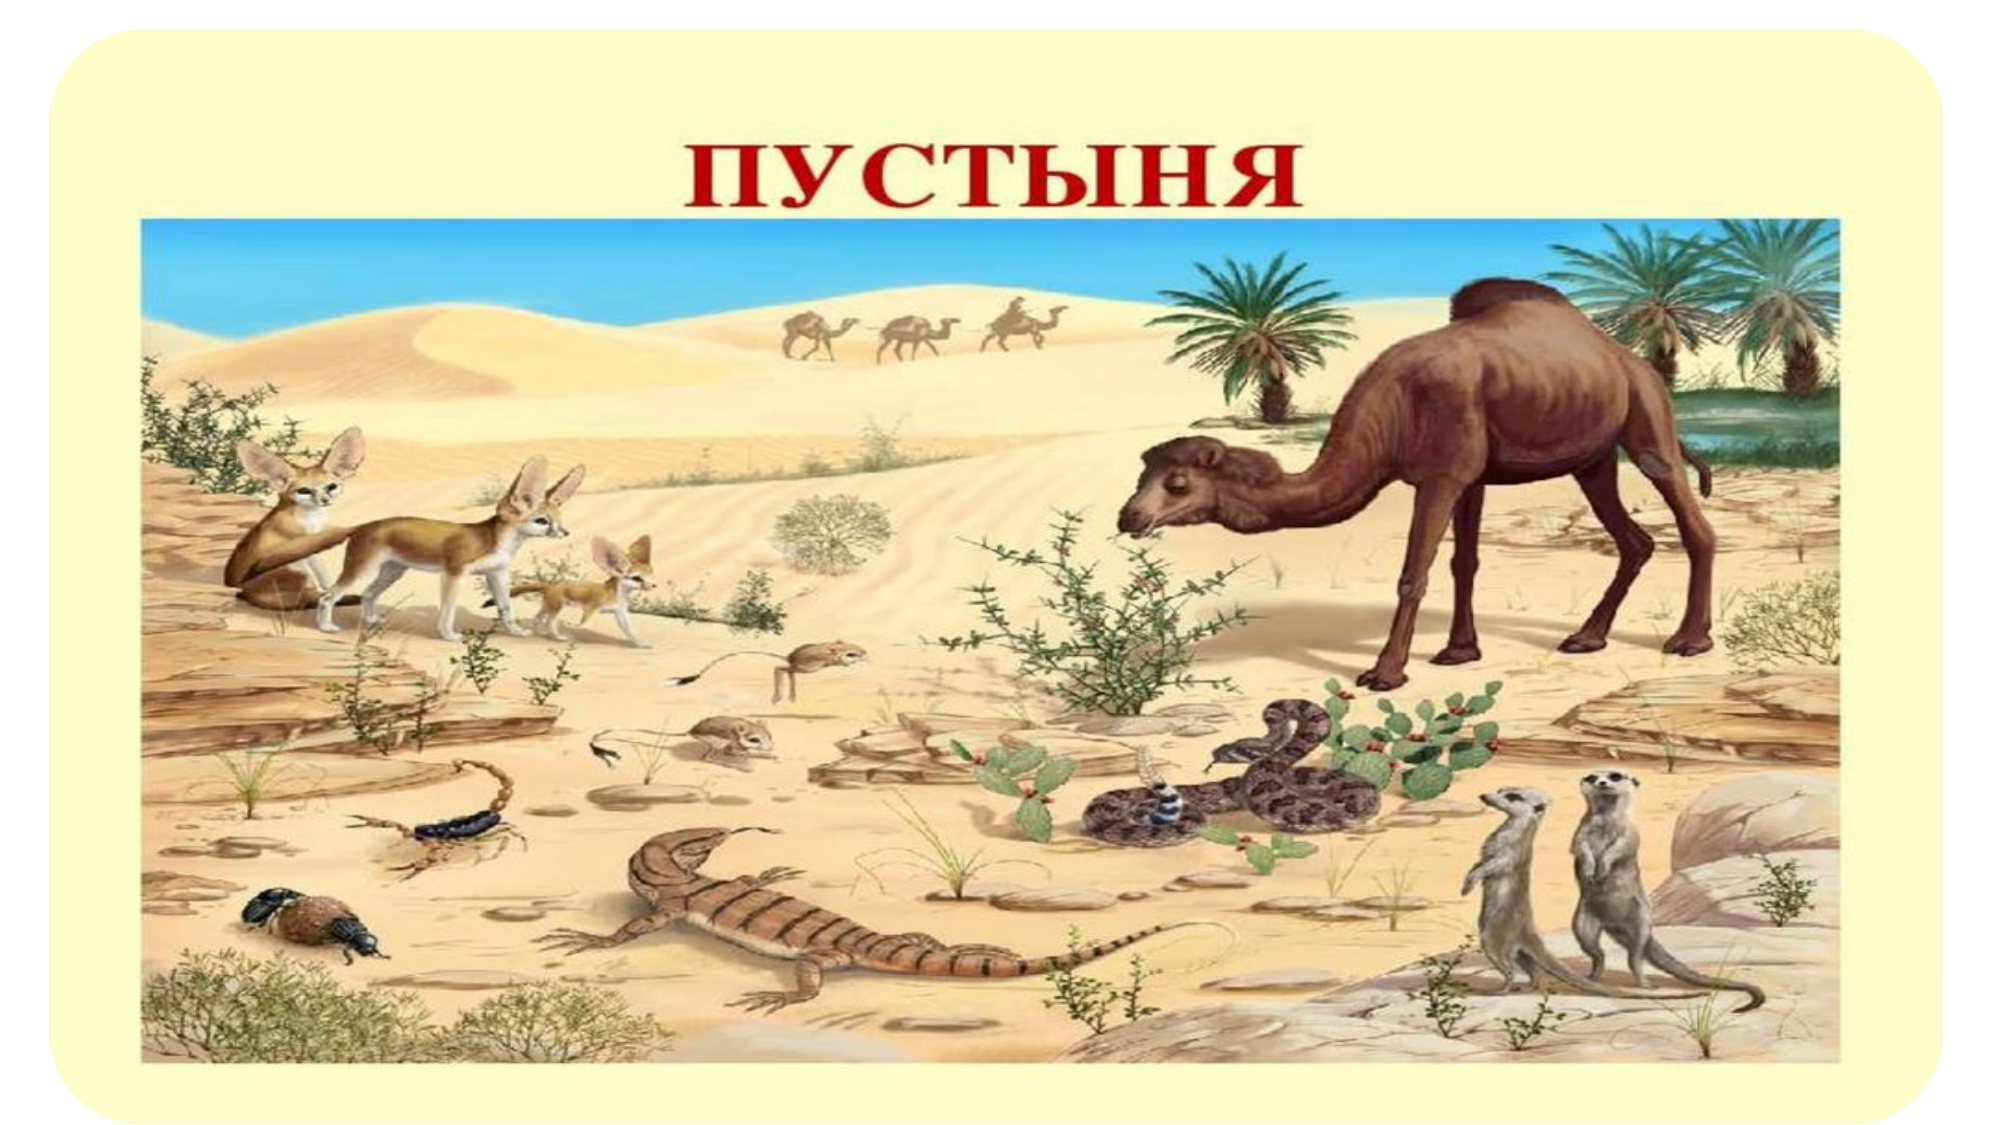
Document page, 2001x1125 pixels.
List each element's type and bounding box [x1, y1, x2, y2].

list [48, 29, 1944, 1125]
